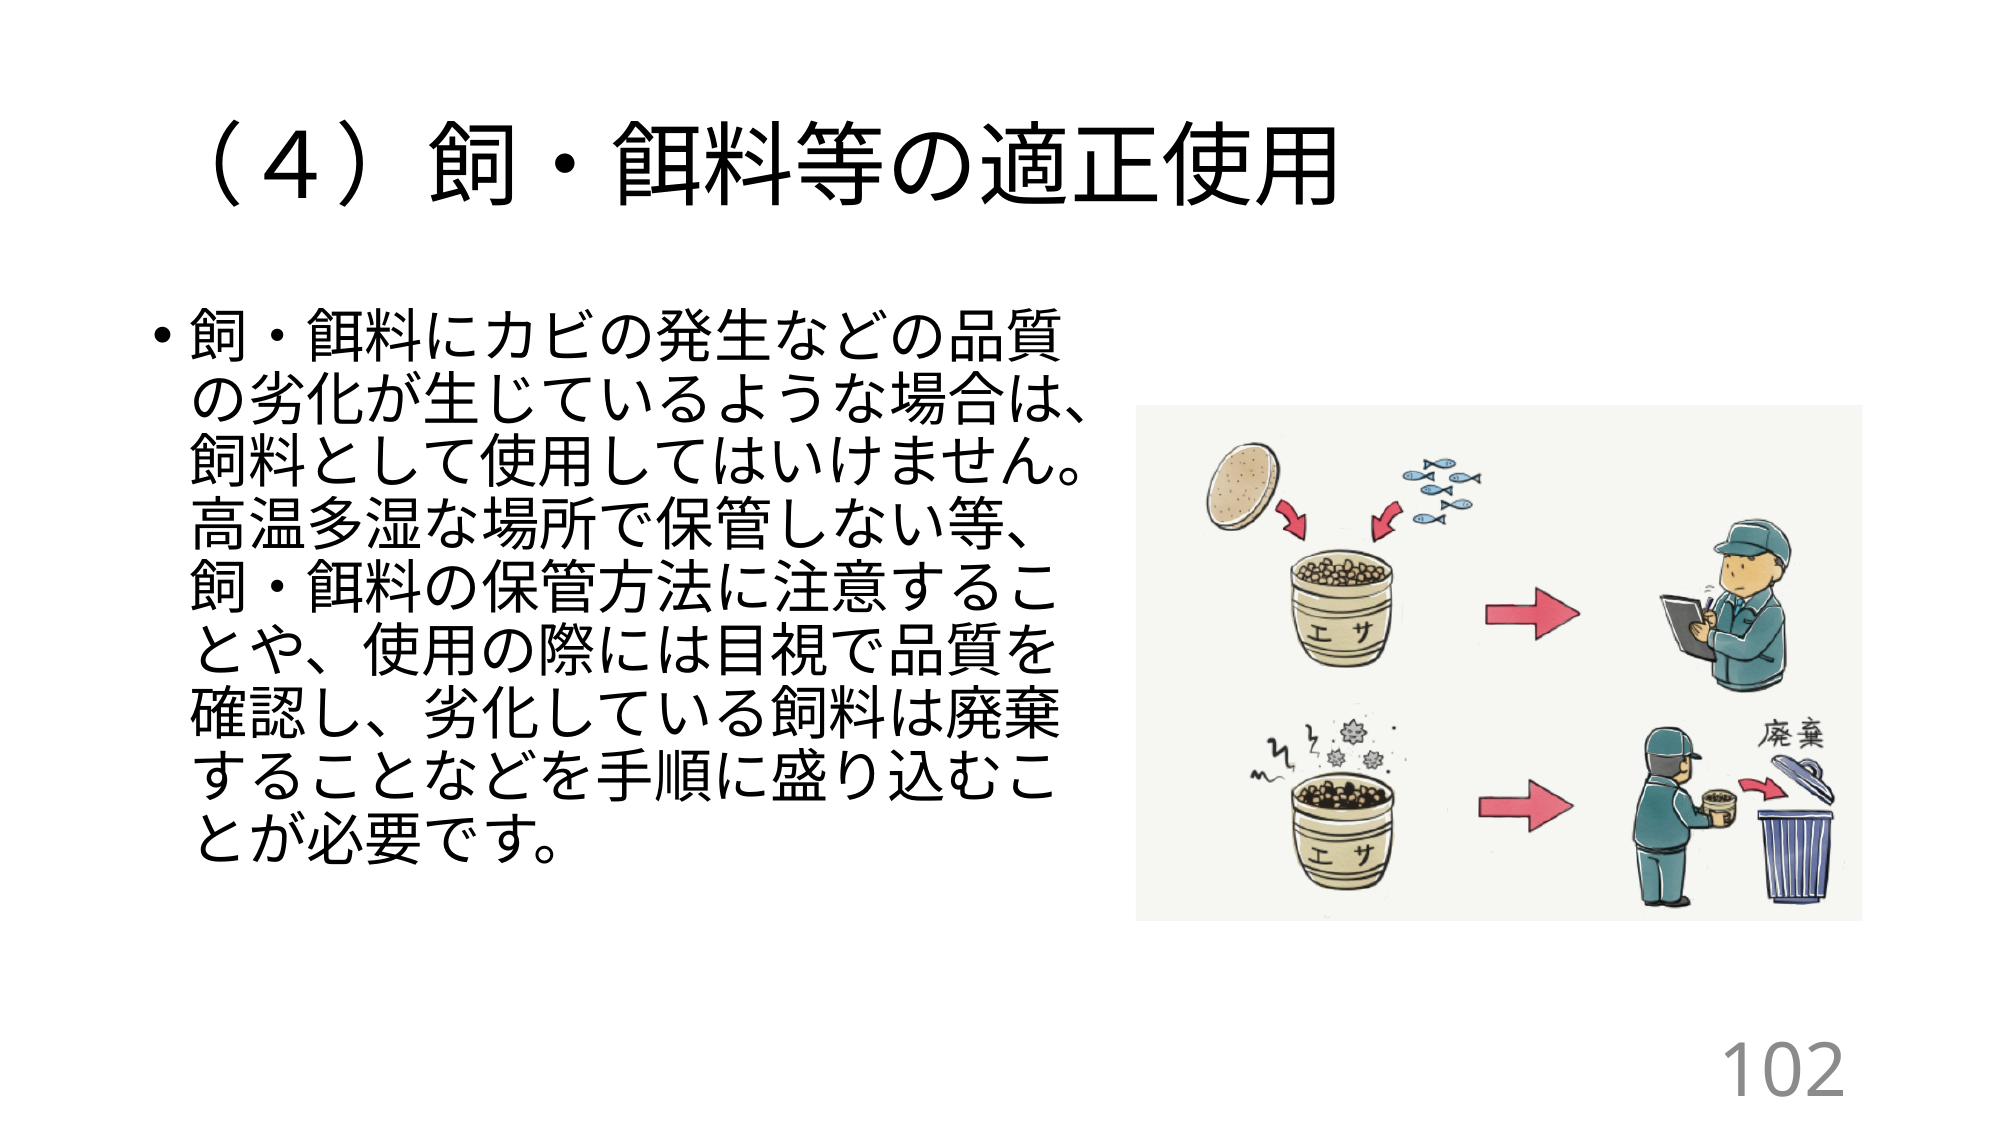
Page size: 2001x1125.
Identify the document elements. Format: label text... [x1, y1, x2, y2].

title （４）飼・餌料等の適正使用 [137, 59, 1863, 278]
picture [1135, 405, 1863, 921]
list 飼・餌料にカビの発生などの品質の劣化が生じているような場合は、飼料として使用してはいけません。高温多湿な場所で保管しない等、飼・餌料の保管方法に注意することや、使用の際には目視で品質を確認し、劣化している飼料は廃棄することなどを手順に盛り込むことが必要です。 [137, 299, 1112, 1014]
slide_number 102 [1412, 1042, 1863, 1103]
